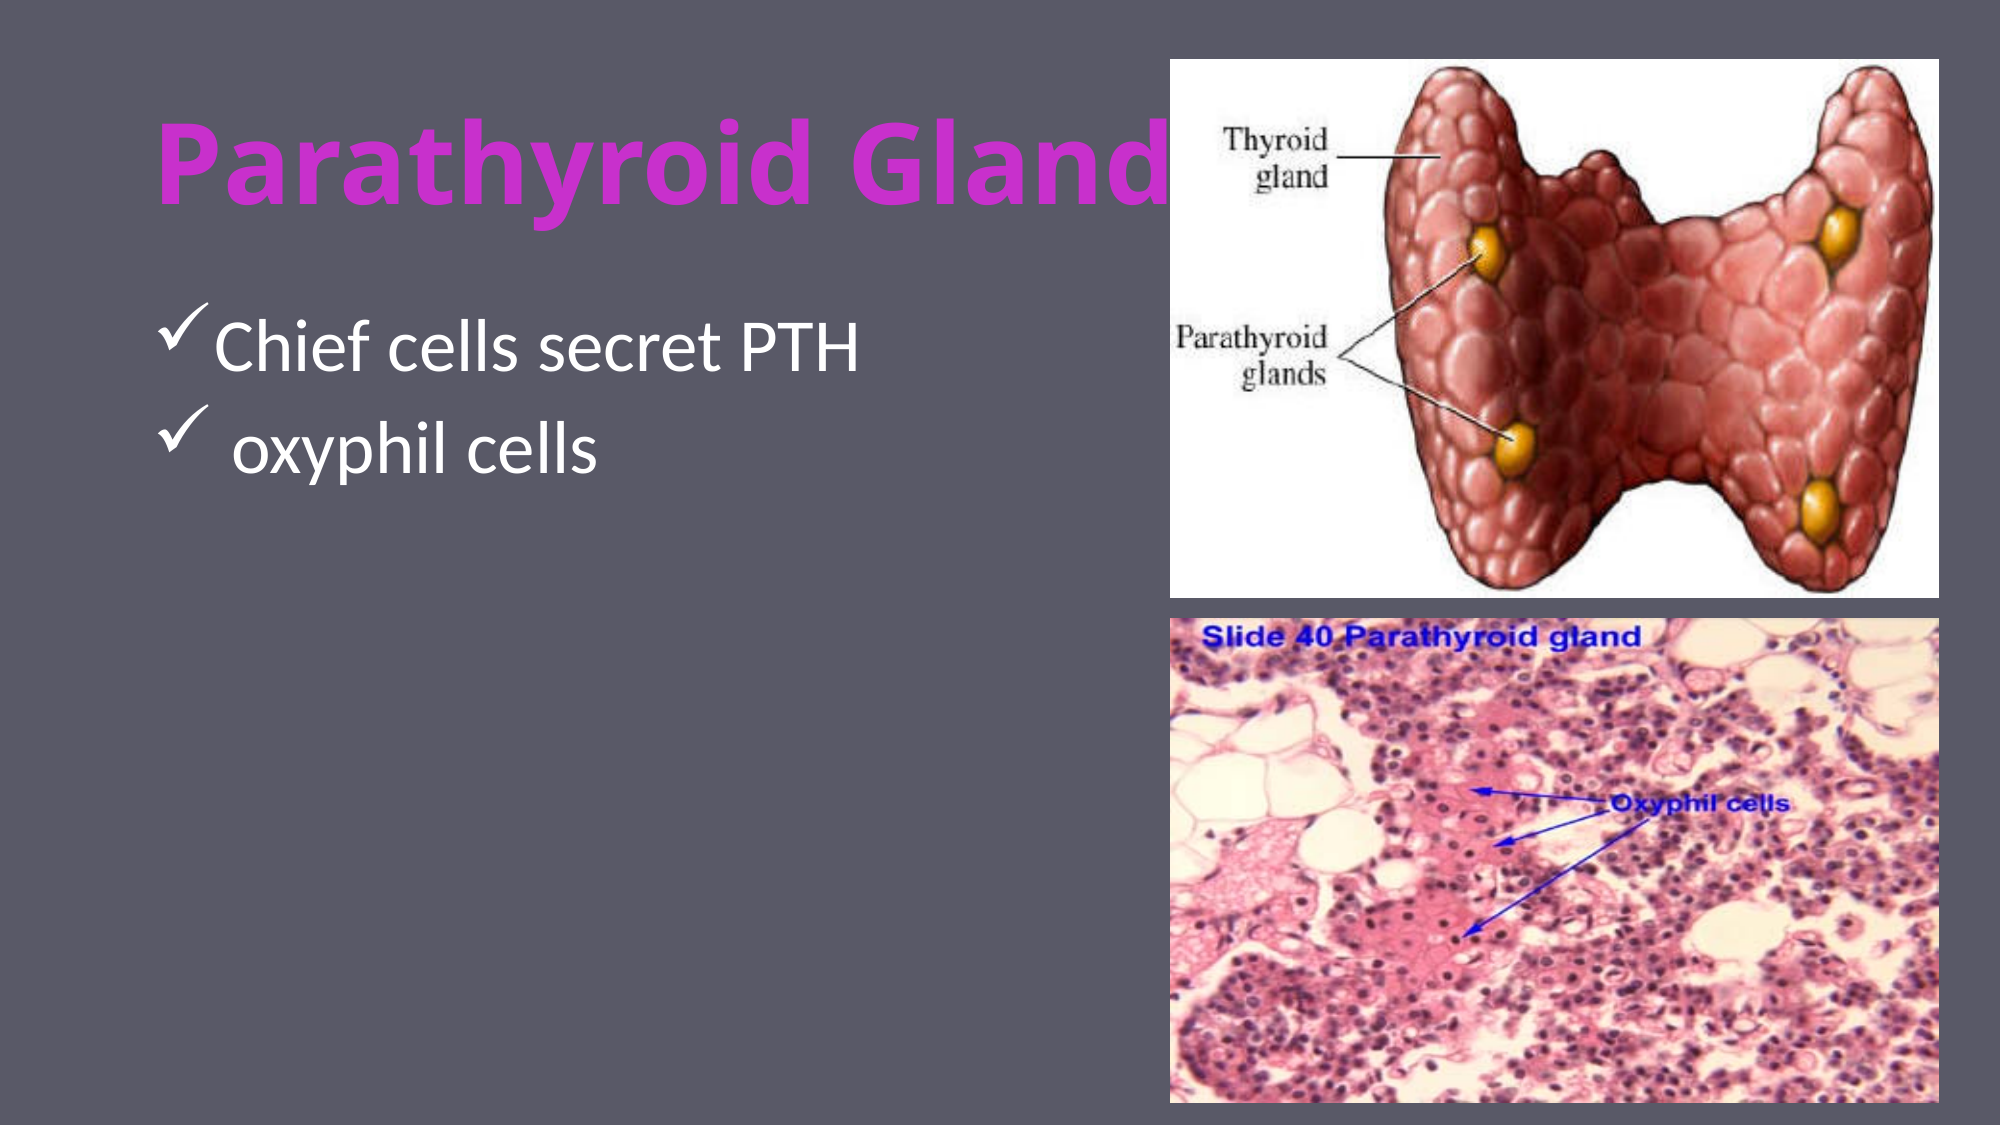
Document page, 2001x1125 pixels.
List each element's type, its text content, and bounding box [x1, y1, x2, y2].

list Chief cells secret PTH oxyphil cells [137, 299, 999, 1014]
title Parathyroid Glands [137, 59, 1170, 278]
picture [1170, 59, 1939, 598]
picture [1170, 618, 1939, 1103]
